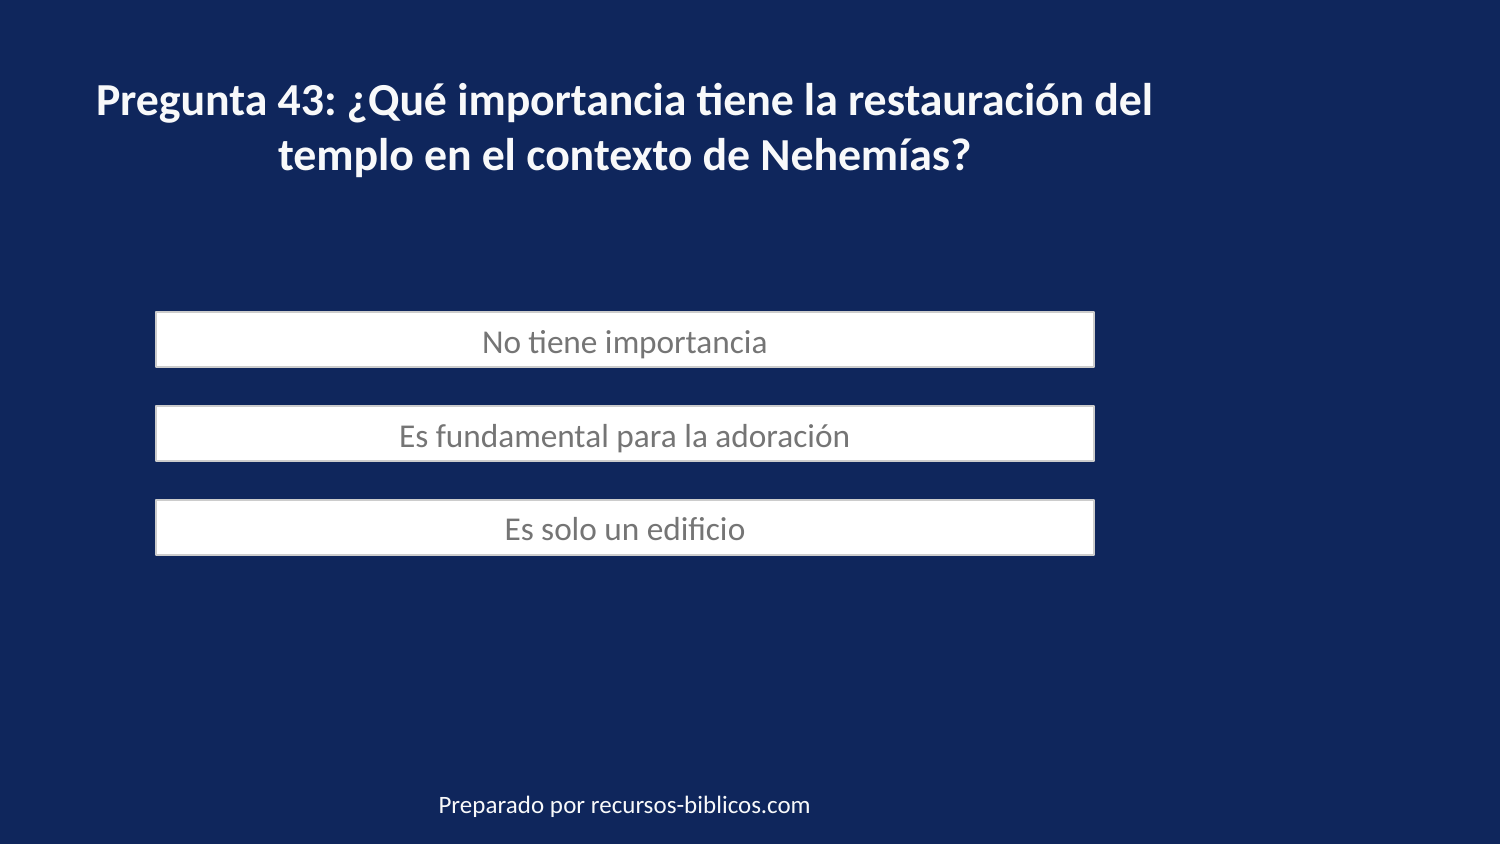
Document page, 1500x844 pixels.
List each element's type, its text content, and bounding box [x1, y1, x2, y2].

text_box Es fundamental para la adoración [156, 406, 1094, 462]
text_box Es solo un edificio [156, 499, 1094, 555]
text_box Pregunta 43: ¿Qué importancia tiene la restauración del templo en el contexto de Nehemías? [78, 62, 1172, 188]
text_box No tiene importancia [156, 312, 1094, 368]
text_box Preparado por recursos-biblicos.com [78, 781, 1172, 827]
